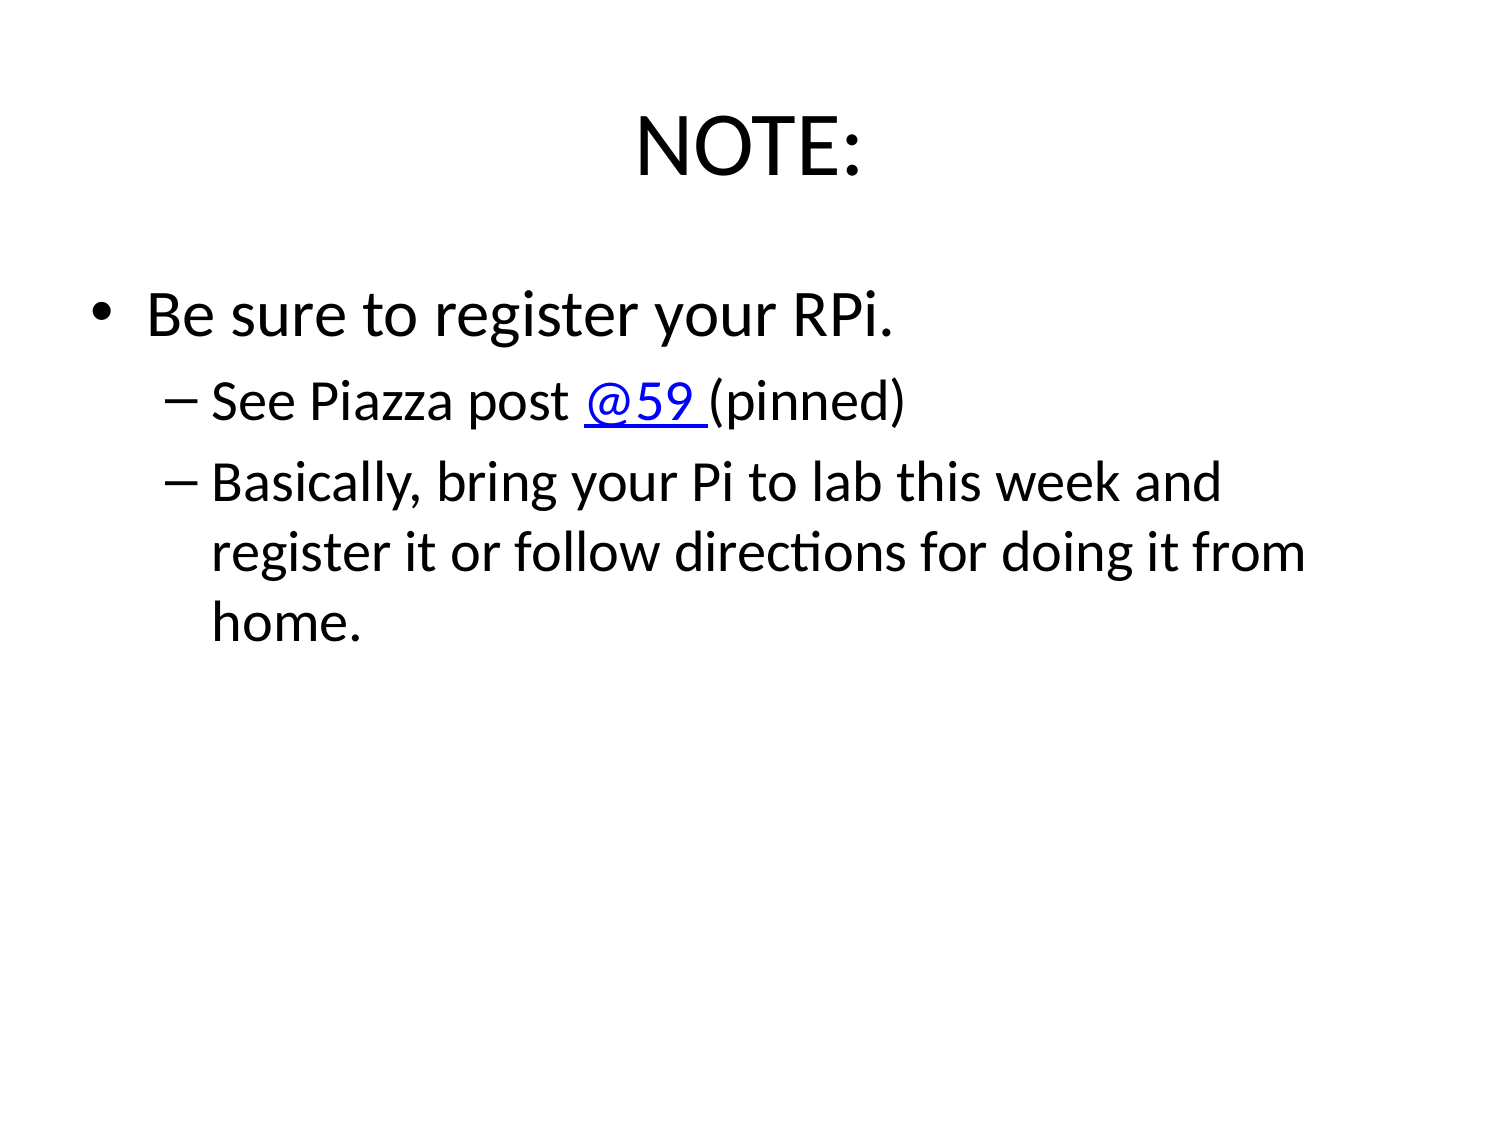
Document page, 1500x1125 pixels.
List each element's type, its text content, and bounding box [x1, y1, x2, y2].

list Be sure to register your RPi. See Piazza post @59 (pinned) Basically, bring your Pi to lab this week and register it or follow directions for doing it from home. [75, 262, 1425, 1005]
title NOTE: [75, 45, 1425, 233]
